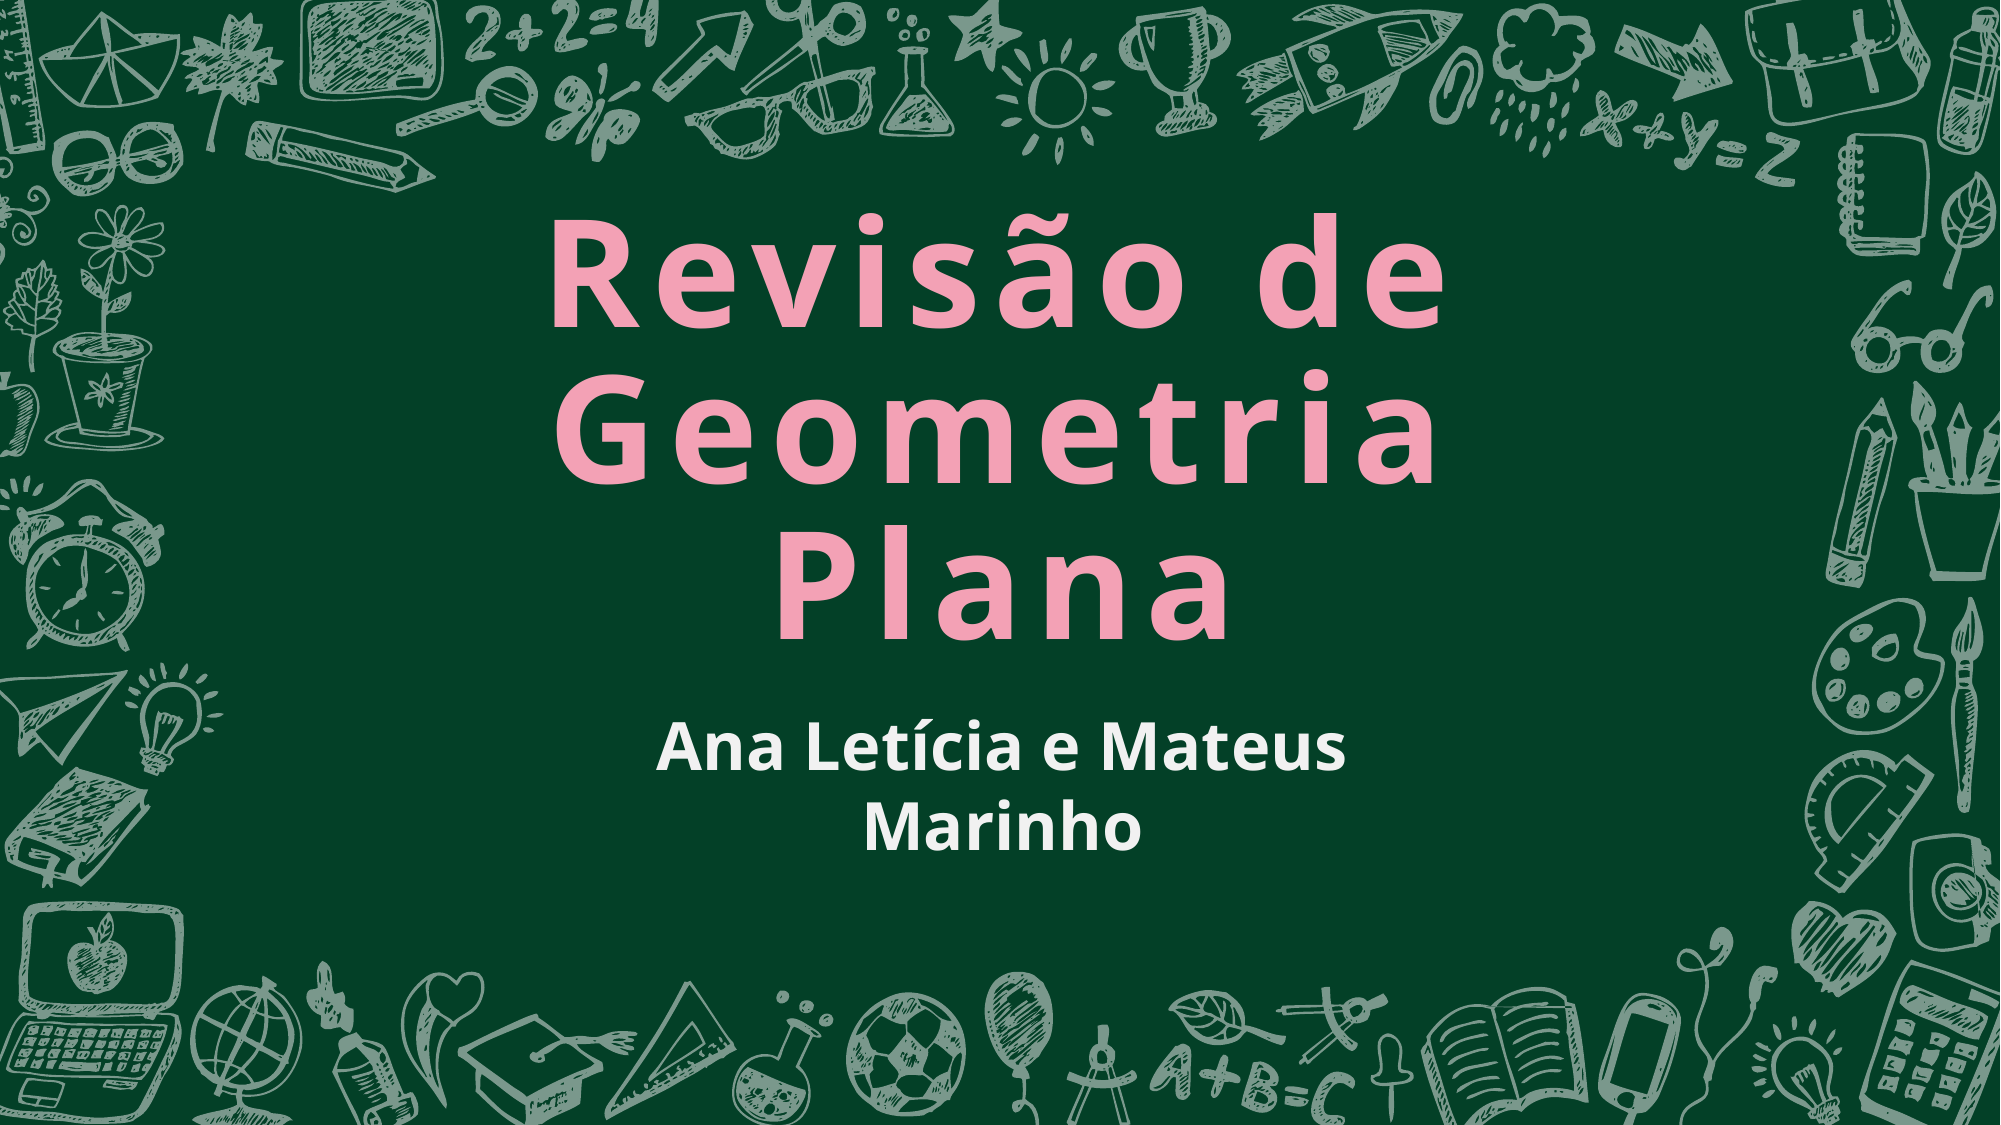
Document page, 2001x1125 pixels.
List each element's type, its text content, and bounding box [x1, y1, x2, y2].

text_box [1492, 3, 1596, 93]
text_box [0, 156, 14, 179]
text_box [1490, 108, 1501, 125]
text_box [1284, 1086, 1309, 1095]
text_box [948, 0, 1023, 72]
text_box [879, 46, 955, 138]
text_box [1284, 1095, 1309, 1107]
text_box [0, 29, 9, 41]
text_box [1772, 1023, 1782, 1041]
text_box [1542, 140, 1551, 159]
text_box [604, 980, 737, 1121]
text_box [1561, 101, 1570, 119]
text_box [1833, 1047, 1843, 1056]
text_box [1673, 112, 1719, 171]
text_box Ana Letícia e Mateus Marinho [539, 696, 1465, 871]
text_box [149, 668, 157, 682]
text_box [160, 662, 168, 680]
text_box [1149, 1043, 1192, 1100]
text_box [551, 0, 589, 53]
text_box [395, 66, 538, 137]
text_box [32, 482, 44, 496]
text_box [1715, 154, 1744, 168]
text_box [4, 766, 151, 889]
text_box [125, 701, 139, 709]
text_box [1941, 171, 1997, 290]
text_box [0, 242, 6, 266]
text_box Revisão de Geometria Plana [326, 193, 1678, 677]
text_box [23, 475, 31, 492]
text_box [597, 63, 608, 95]
text_box [138, 674, 150, 689]
text_box [1791, 901, 1897, 998]
text_box [505, 13, 544, 52]
text_box [898, 29, 911, 41]
text_box [306, 960, 354, 1033]
text_box [203, 691, 219, 701]
text_box [1676, 926, 1779, 1125]
text_box [1000, 117, 1023, 128]
text_box [2, 259, 63, 373]
text_box [299, 0, 444, 102]
text_box [799, 1000, 815, 1014]
text_box [25, 515, 145, 652]
text_box [1091, 106, 1113, 117]
text_box [1530, 103, 1540, 123]
text_box [332, 1032, 419, 1125]
text_box [1549, 92, 1557, 109]
text_box [0, 371, 40, 458]
text_box [44, 204, 166, 452]
text_box [400, 971, 485, 1109]
text_box [1837, 133, 1930, 257]
text_box [995, 94, 1019, 105]
text_box [1908, 380, 2000, 582]
text_box [1091, 80, 1116, 91]
text_box [1168, 990, 1286, 1046]
text_box [195, 673, 208, 684]
text_box [589, 23, 618, 35]
text_box [245, 120, 437, 193]
text_box [1811, 597, 1945, 736]
text_box [1060, 38, 1072, 65]
text_box [776, 990, 790, 1004]
text_box [1275, 986, 1389, 1065]
text_box [1311, 1071, 1356, 1125]
text_box [732, 1018, 822, 1125]
text_box [906, 14, 918, 27]
text_box [818, 1013, 834, 1027]
text_box [10, 478, 18, 494]
text_box [591, 109, 641, 162]
text_box [1518, 100, 1526, 114]
text_box [1754, 132, 1801, 187]
text_box [1014, 48, 1031, 72]
text_box [457, 1013, 638, 1125]
text_box [190, 975, 303, 1125]
text_box [1572, 77, 1580, 93]
text_box [1950, 596, 1984, 813]
text_box [1028, 67, 1087, 129]
text_box [1508, 93, 1516, 107]
text_box [1936, 6, 2000, 156]
text_box [984, 971, 1053, 1125]
text_box [1791, 1016, 1798, 1030]
text_box [1370, 1033, 1414, 1123]
text_box [1022, 133, 1040, 156]
text_box [1198, 1054, 1241, 1098]
text_box [1080, 125, 1094, 146]
text_box [1499, 118, 1509, 137]
text_box [625, 0, 659, 47]
text_box [1118, 6, 1231, 137]
text_box [1001, 65, 1023, 87]
text_box [652, 10, 754, 103]
text_box [1826, 1028, 1836, 1045]
text_box [1558, 127, 1567, 141]
text_box [1529, 135, 1537, 153]
text_box [202, 727, 215, 733]
text_box [684, 0, 876, 160]
text_box [1808, 1018, 1817, 1036]
text_box [179, 662, 189, 680]
text_box [128, 686, 141, 696]
text_box [1495, 89, 1504, 103]
text_box [1515, 122, 1524, 143]
text_box [1580, 90, 1638, 148]
text_box [51, 121, 184, 197]
text_box [0, 0, 46, 155]
text_box [1744, 0, 1931, 127]
text_box [8, 479, 165, 567]
text_box [1039, 38, 1049, 65]
text_box [1066, 1024, 1137, 1125]
text_box [0, 901, 184, 1124]
text_box [1850, 279, 1994, 374]
text_box [1054, 136, 1064, 166]
text_box [1909, 833, 2000, 952]
text_box [886, 8, 900, 22]
text_box [1241, 1061, 1279, 1113]
text_box [371, 1097, 382, 1103]
text_box [1858, 959, 2000, 1125]
text_box [916, 27, 930, 42]
text_box [545, 75, 593, 141]
text_box [1825, 397, 1898, 589]
text_box [1716, 140, 1747, 154]
text_box [588, 8, 617, 21]
text_box [0, 488, 10, 500]
text_box [1079, 53, 1098, 72]
text_box [607, 80, 641, 102]
text_box [38, 11, 285, 153]
text_box [1429, 45, 1484, 125]
text_box [1771, 1036, 1841, 1125]
text_box [1546, 117, 1555, 133]
text_box [0, 504, 11, 511]
text_box [1614, 23, 1733, 102]
text_box [1632, 112, 1675, 150]
text_box [139, 682, 202, 777]
text_box [1236, 4, 1464, 141]
text_box [575, 98, 606, 145]
text_box [1598, 992, 1682, 1125]
text_box [846, 992, 966, 1117]
text_box [206, 712, 224, 718]
text_box [1804, 749, 1935, 894]
text_box [465, 5, 501, 63]
text_box [0, 185, 51, 246]
text_box [0, 669, 128, 766]
text_box [1420, 986, 1589, 1125]
